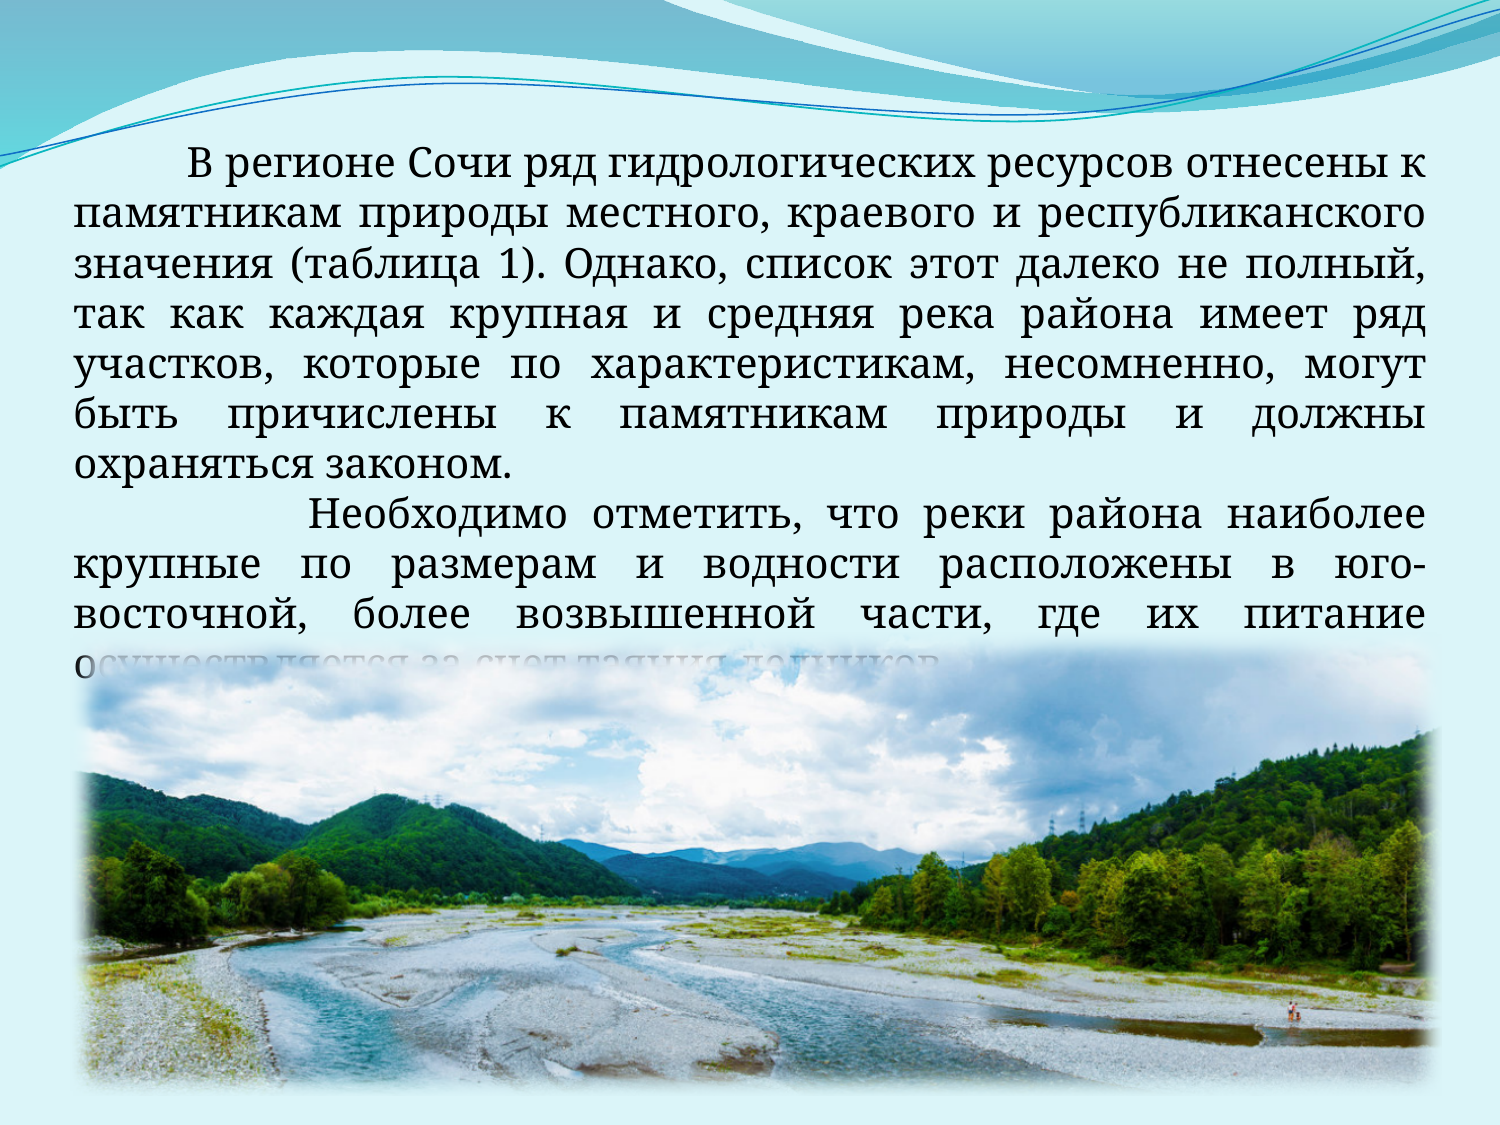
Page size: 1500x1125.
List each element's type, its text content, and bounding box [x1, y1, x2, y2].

text_box В регионе Сочи ряд гидрологических ресурсов отнесены к памятникам природы местного, краевого и республиканского значения (таблица 1). Однако, список этот далеко не полный, так как каждая крупная и средняя река района имеет ряд участков, которые по характеристикам, несомненно, могут быть причислены к памятникам природы и должны охраняться законом. Необходимо отметить, что реки района наиболее крупные по размерам и водности расположены в юго-восточной, более возвышенной части, где их питание осуществляется за счет таяния ледников. [58, 128, 1442, 694]
picture [70, 632, 1442, 1096]
